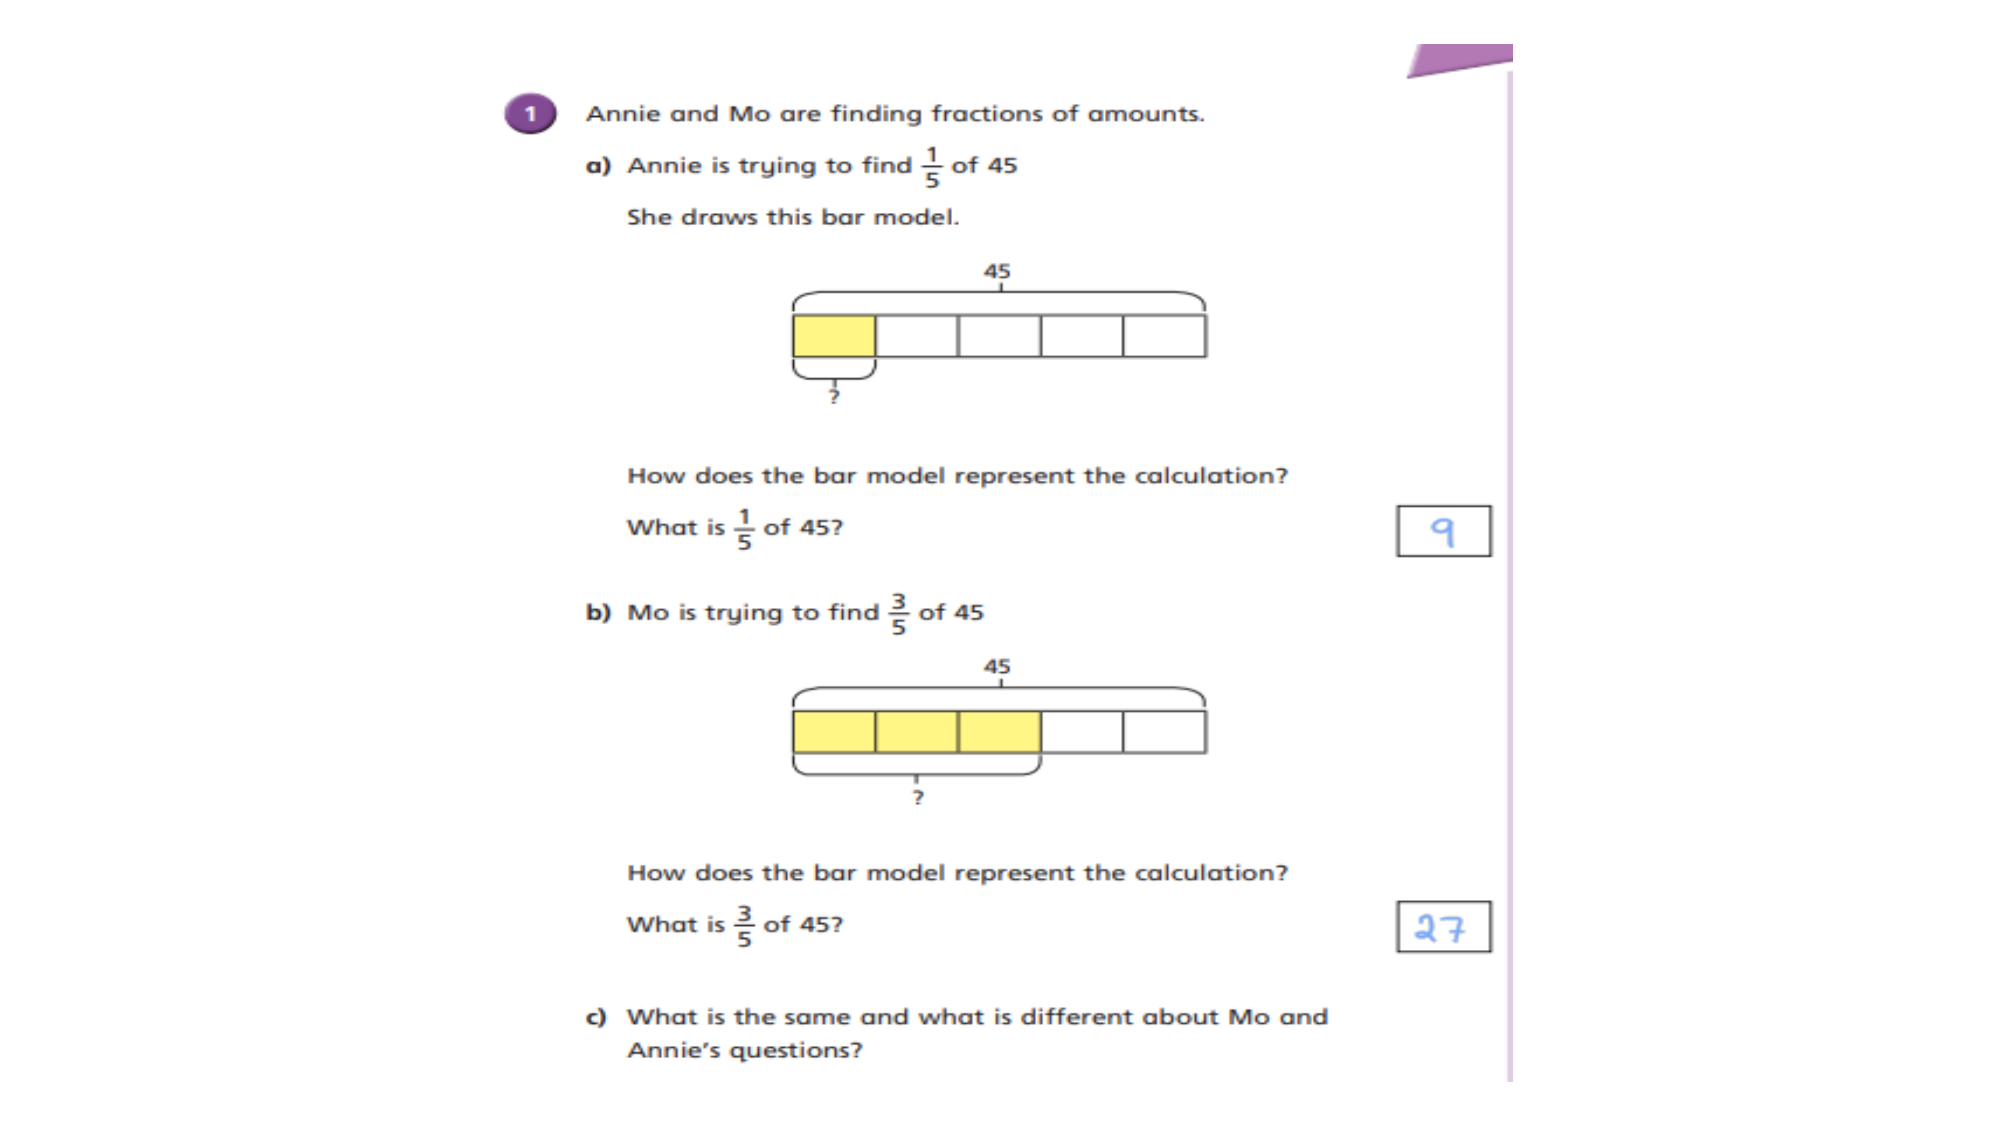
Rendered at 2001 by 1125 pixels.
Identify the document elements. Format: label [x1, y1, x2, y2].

picture [426, 44, 1513, 1082]
